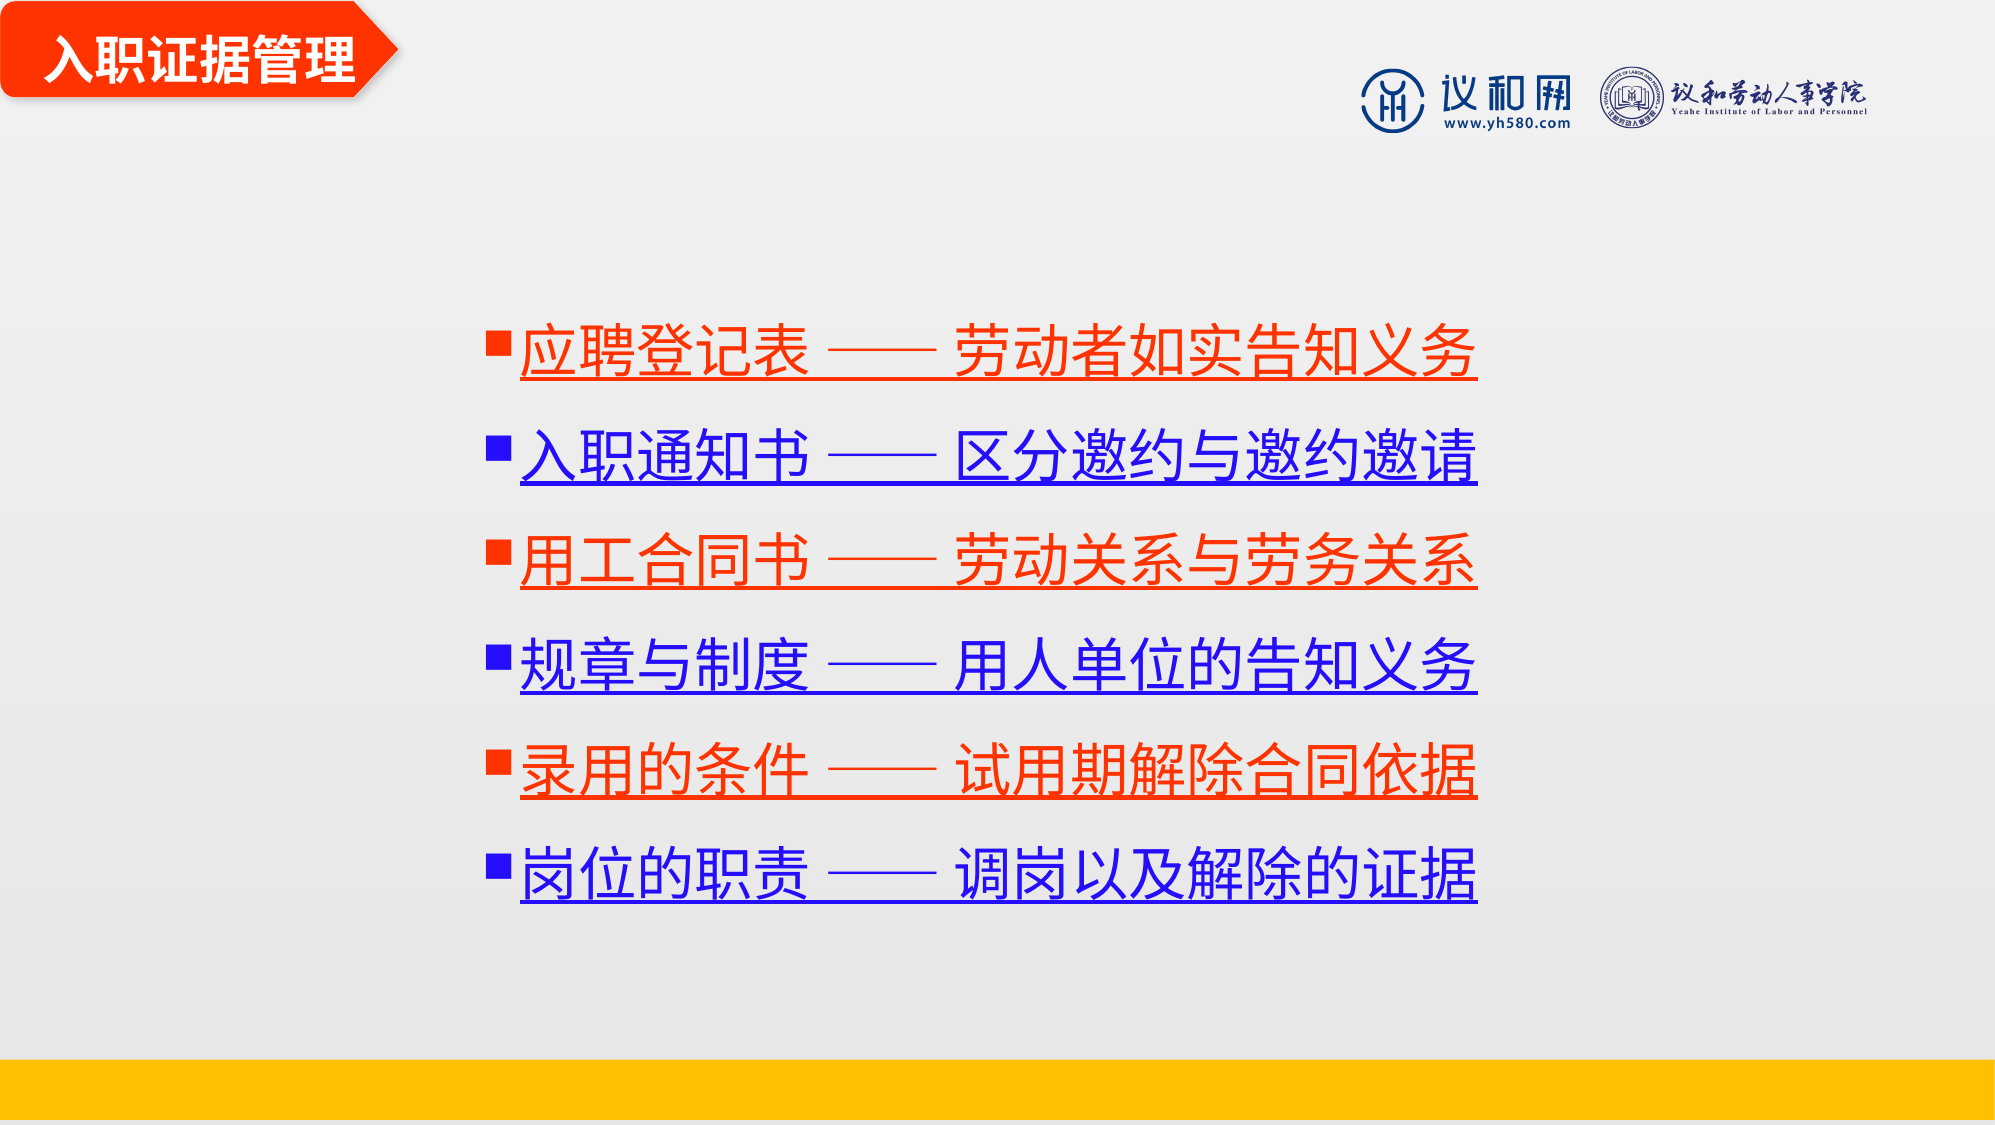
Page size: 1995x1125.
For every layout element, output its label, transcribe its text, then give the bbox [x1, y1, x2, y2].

list 应聘登记表 —— 劳动者如实告知义务 入职通知书 —— 区分邀约与邀约邀请 用工合同书 —— 劳动关系与劳务关系 规章与制度 —— 用人单位的告知义务 录用的条件 —— 试用期解除合同依据 岗位的职责 —— 调岗以及解除的证据 [467, 292, 1578, 935]
picture [1338, 50, 1876, 145]
text_box [0, 1059, 1995, 1120]
text_box 入职证据管理 [0, 0, 400, 98]
